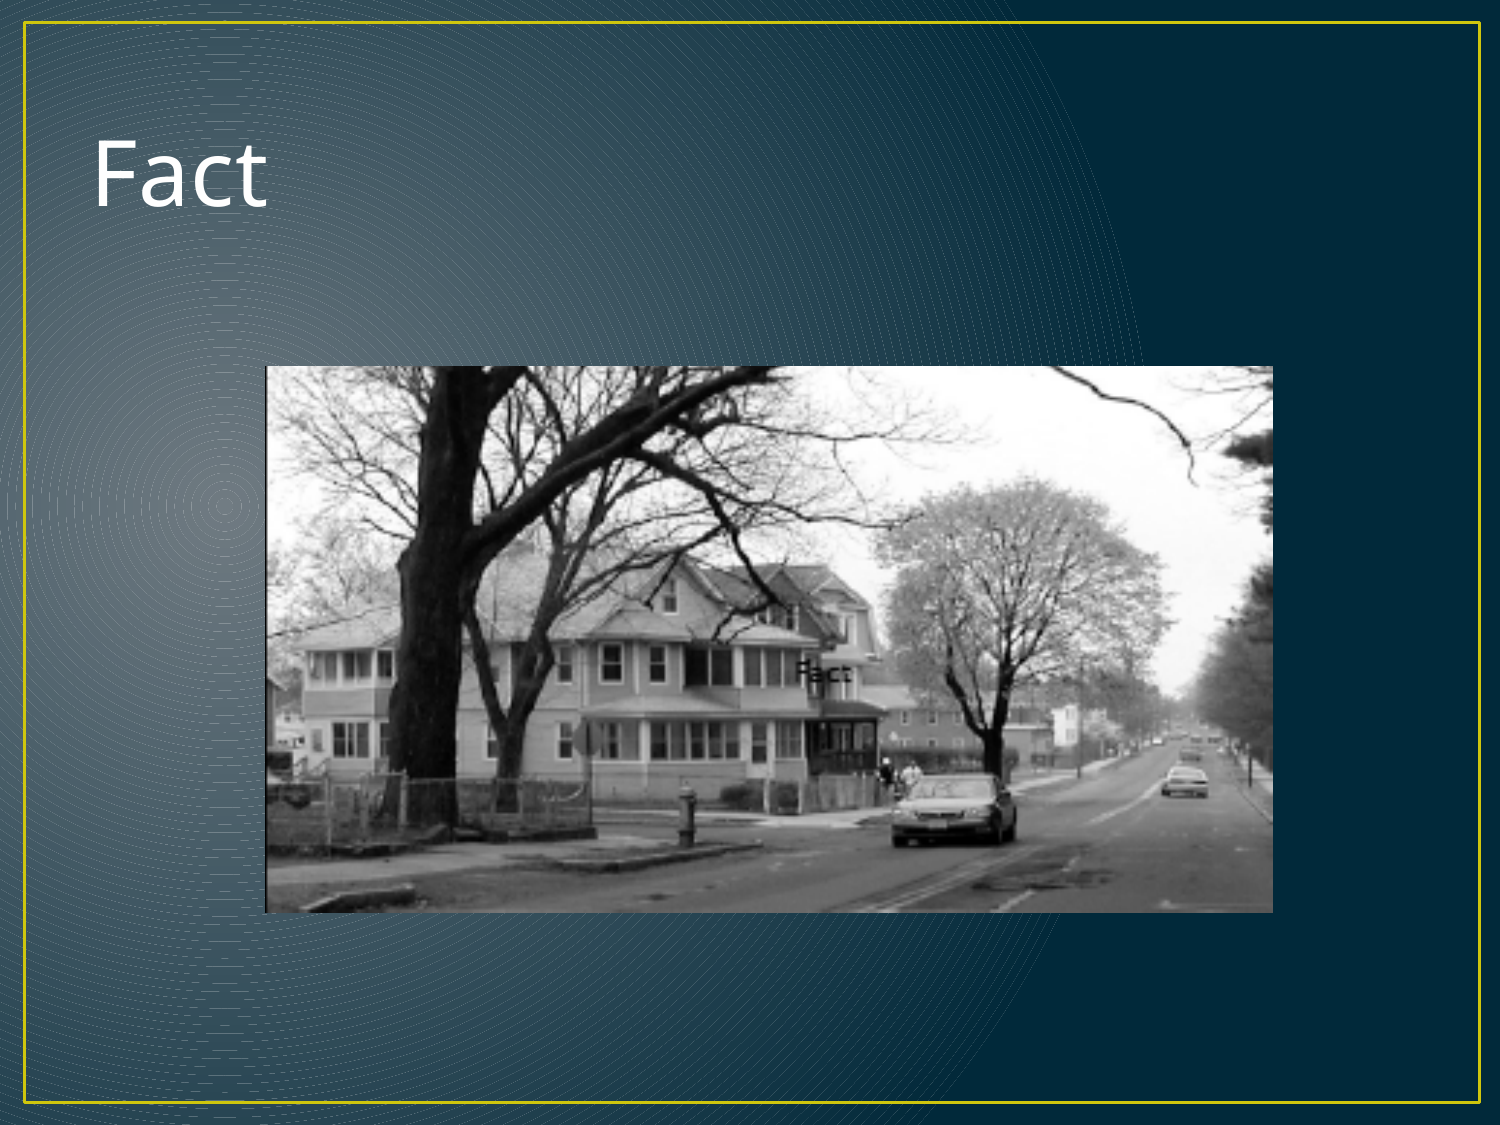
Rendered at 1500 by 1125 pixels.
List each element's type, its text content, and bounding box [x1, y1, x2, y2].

title Fact [75, 45, 1425, 233]
picture [264, 360, 1272, 913]
picture [1018, 917, 1029, 925]
